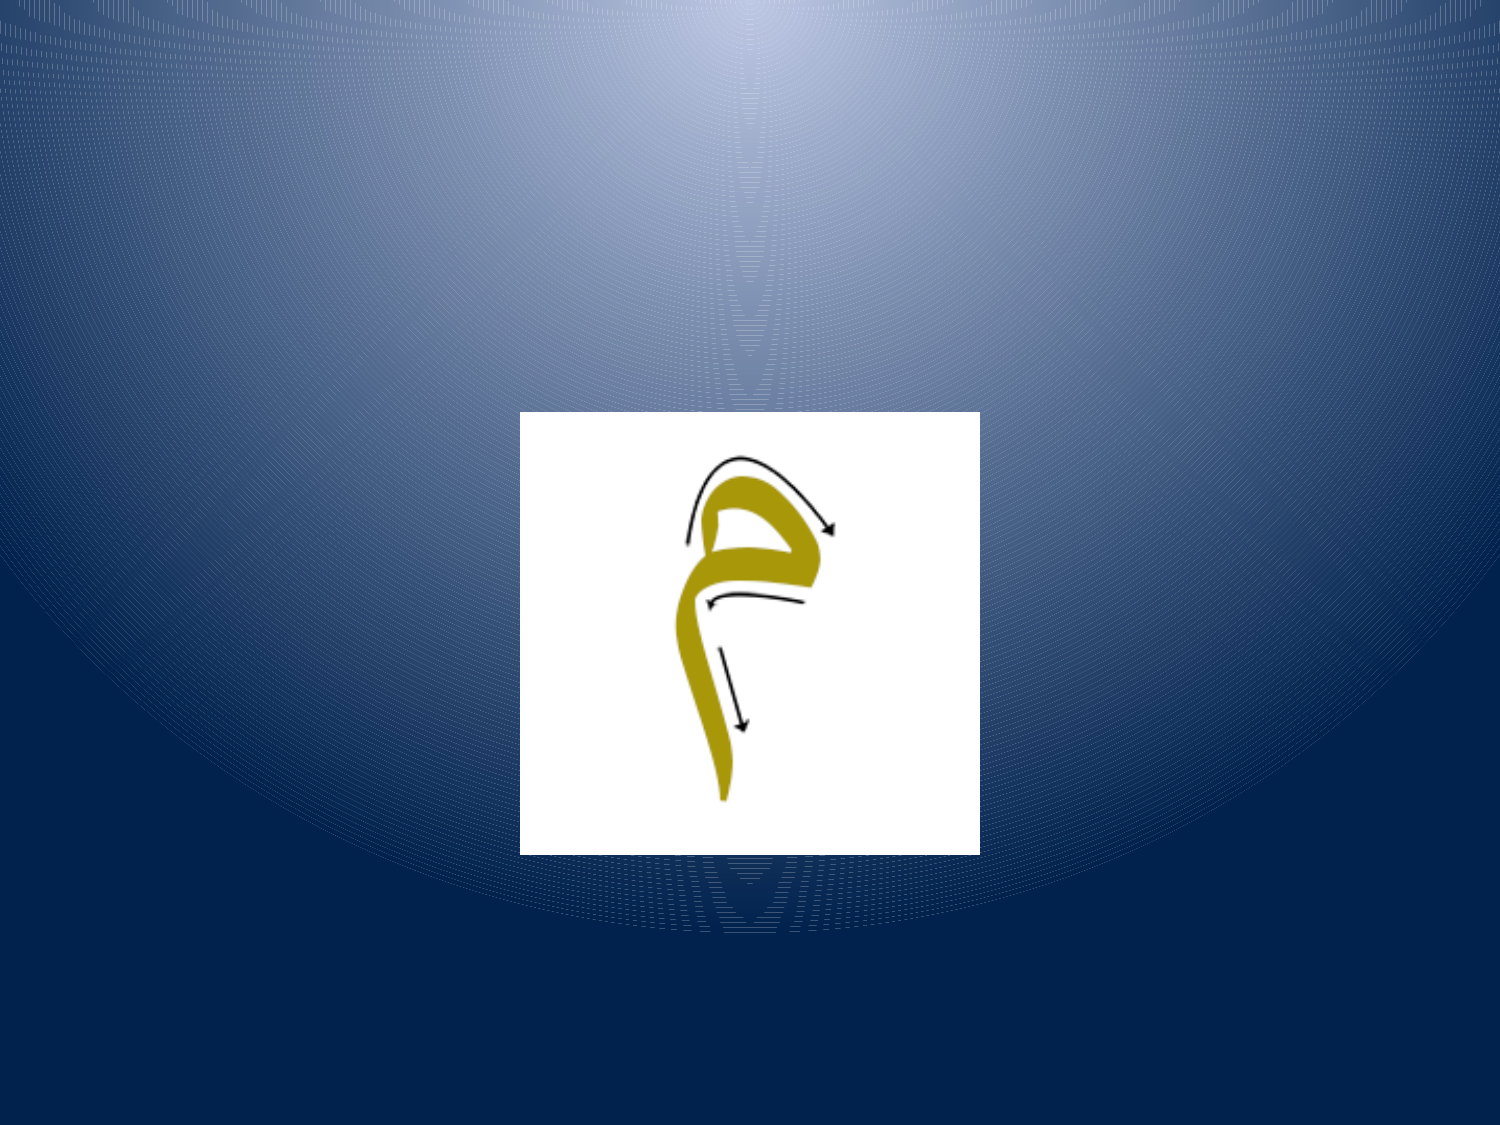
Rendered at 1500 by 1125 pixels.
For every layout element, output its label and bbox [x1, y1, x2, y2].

list [520, 412, 980, 855]
